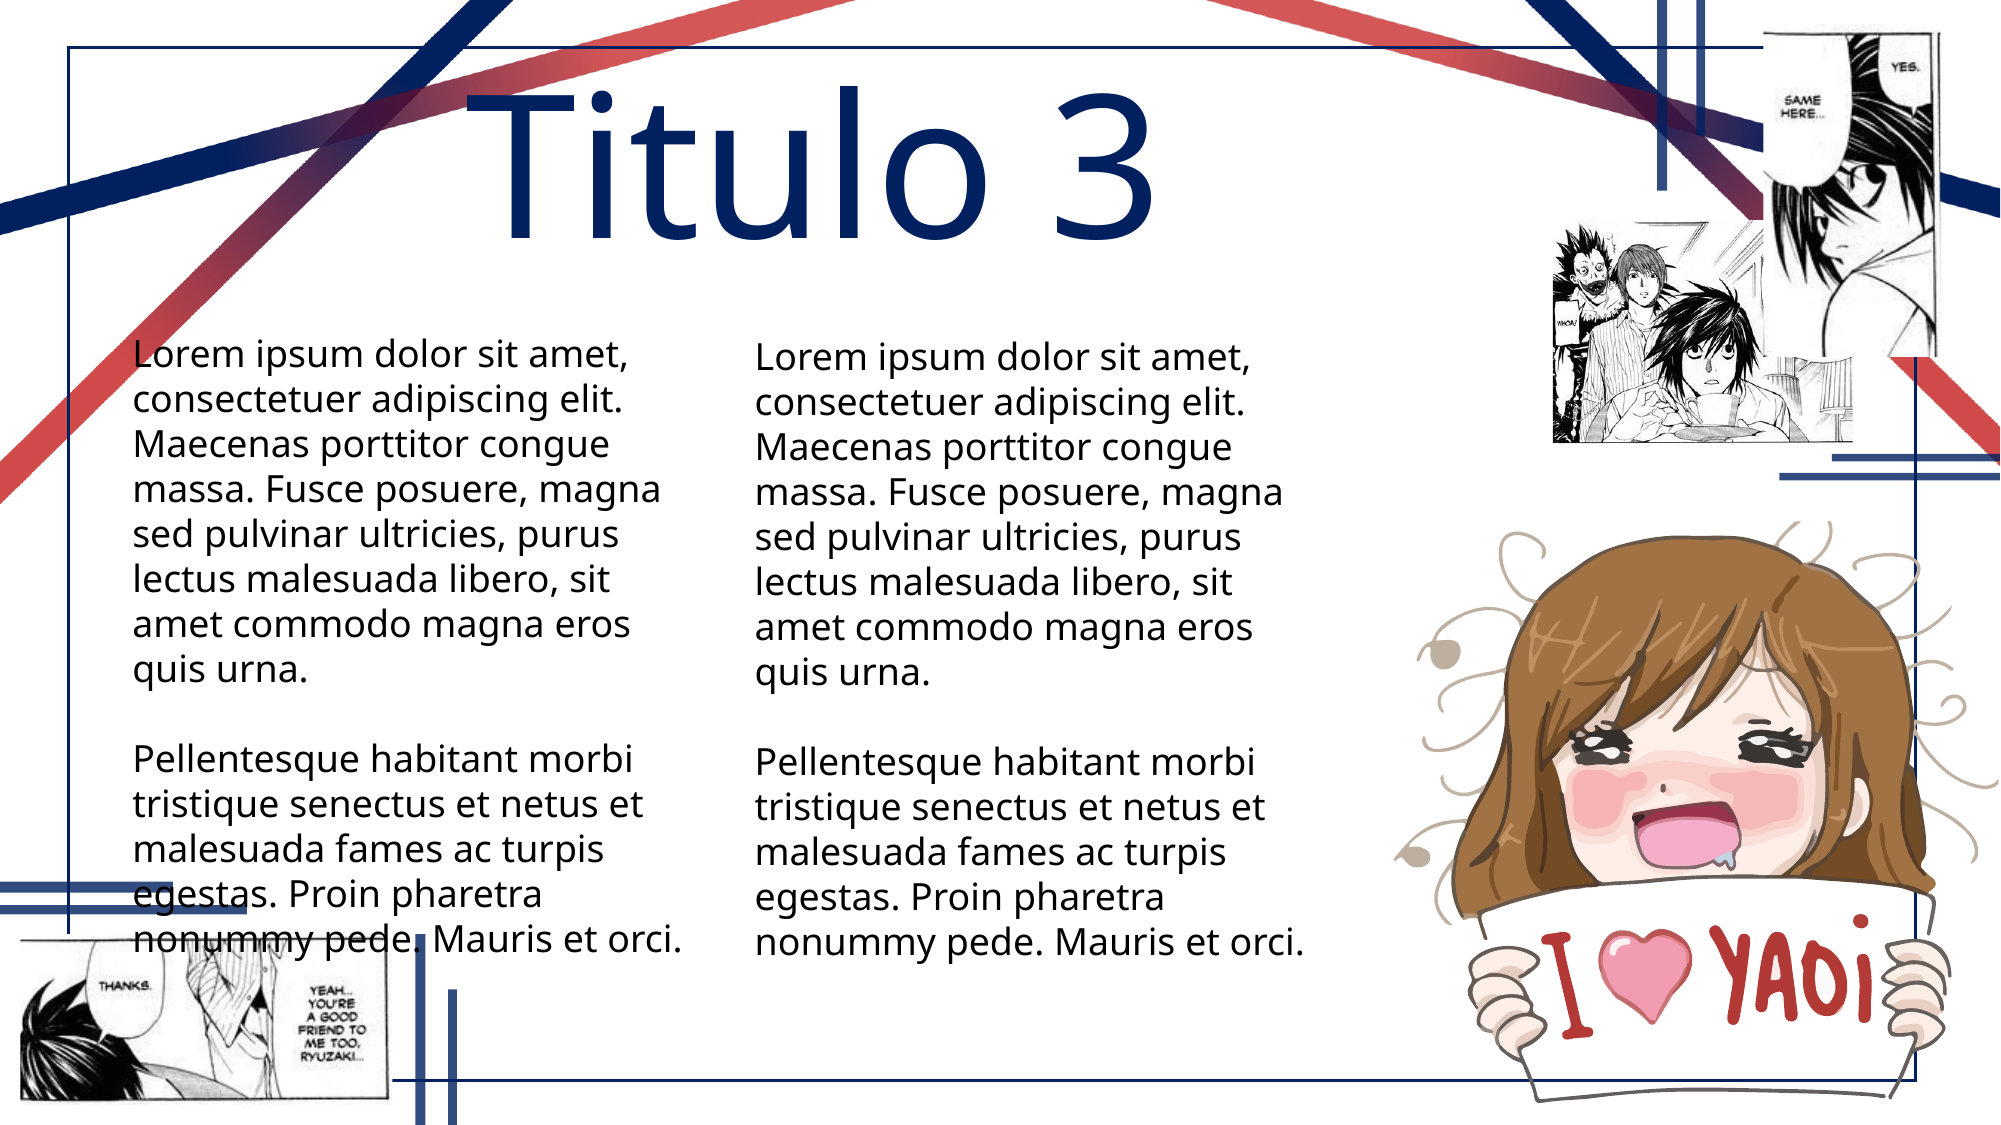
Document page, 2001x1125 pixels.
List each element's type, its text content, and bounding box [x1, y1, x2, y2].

picture [1393, 0, 2001, 1103]
text_box [1778, 472, 2000, 481]
picture [1668, 0, 1695, 47]
text_box [1695, 0, 1706, 137]
text_box Titulo 3 [300, 30, 1328, 286]
text_box Lorem ipsum dolor sit amet, consectetuer adipiscing elit. Maecenas porttitor congue massa. Fusce posuere, magna sed pulvinar ultricies, purus lectus malesuada libero, sit amet commodo magna eros quis urna. Pellentesque habitant morbi tristique senectus et netus et malesuada fames ac turpis egestas. Proin pharetra nonummy pede. Mauris et orci. [117, 322, 723, 1013]
text_box [1831, 453, 2000, 462]
text_box [0, 904, 117, 916]
text_box Lorem ipsum dolor sit amet, consectetuer adipiscing elit. Maecenas porttitor congue massa. Fusce posuere, magna sed pulvinar ultricies, purus lectus malesuada libero, sit amet commodo magna eros quis urna. Pellentesque habitant morbi tristique senectus et netus et malesuada fames ac turpis egestas. Proin pharetra nonummy pede. Mauris et orci. [739, 325, 1346, 1016]
text_box [68, 47, 1917, 1081]
picture [20, 934, 393, 1105]
picture [1169, 0, 1656, 47]
text_box [1656, 0, 1668, 192]
text_box [0, 881, 117, 894]
picture [0, 0, 899, 580]
text_box [414, 1013, 426, 1125]
text_box [447, 1013, 458, 1125]
